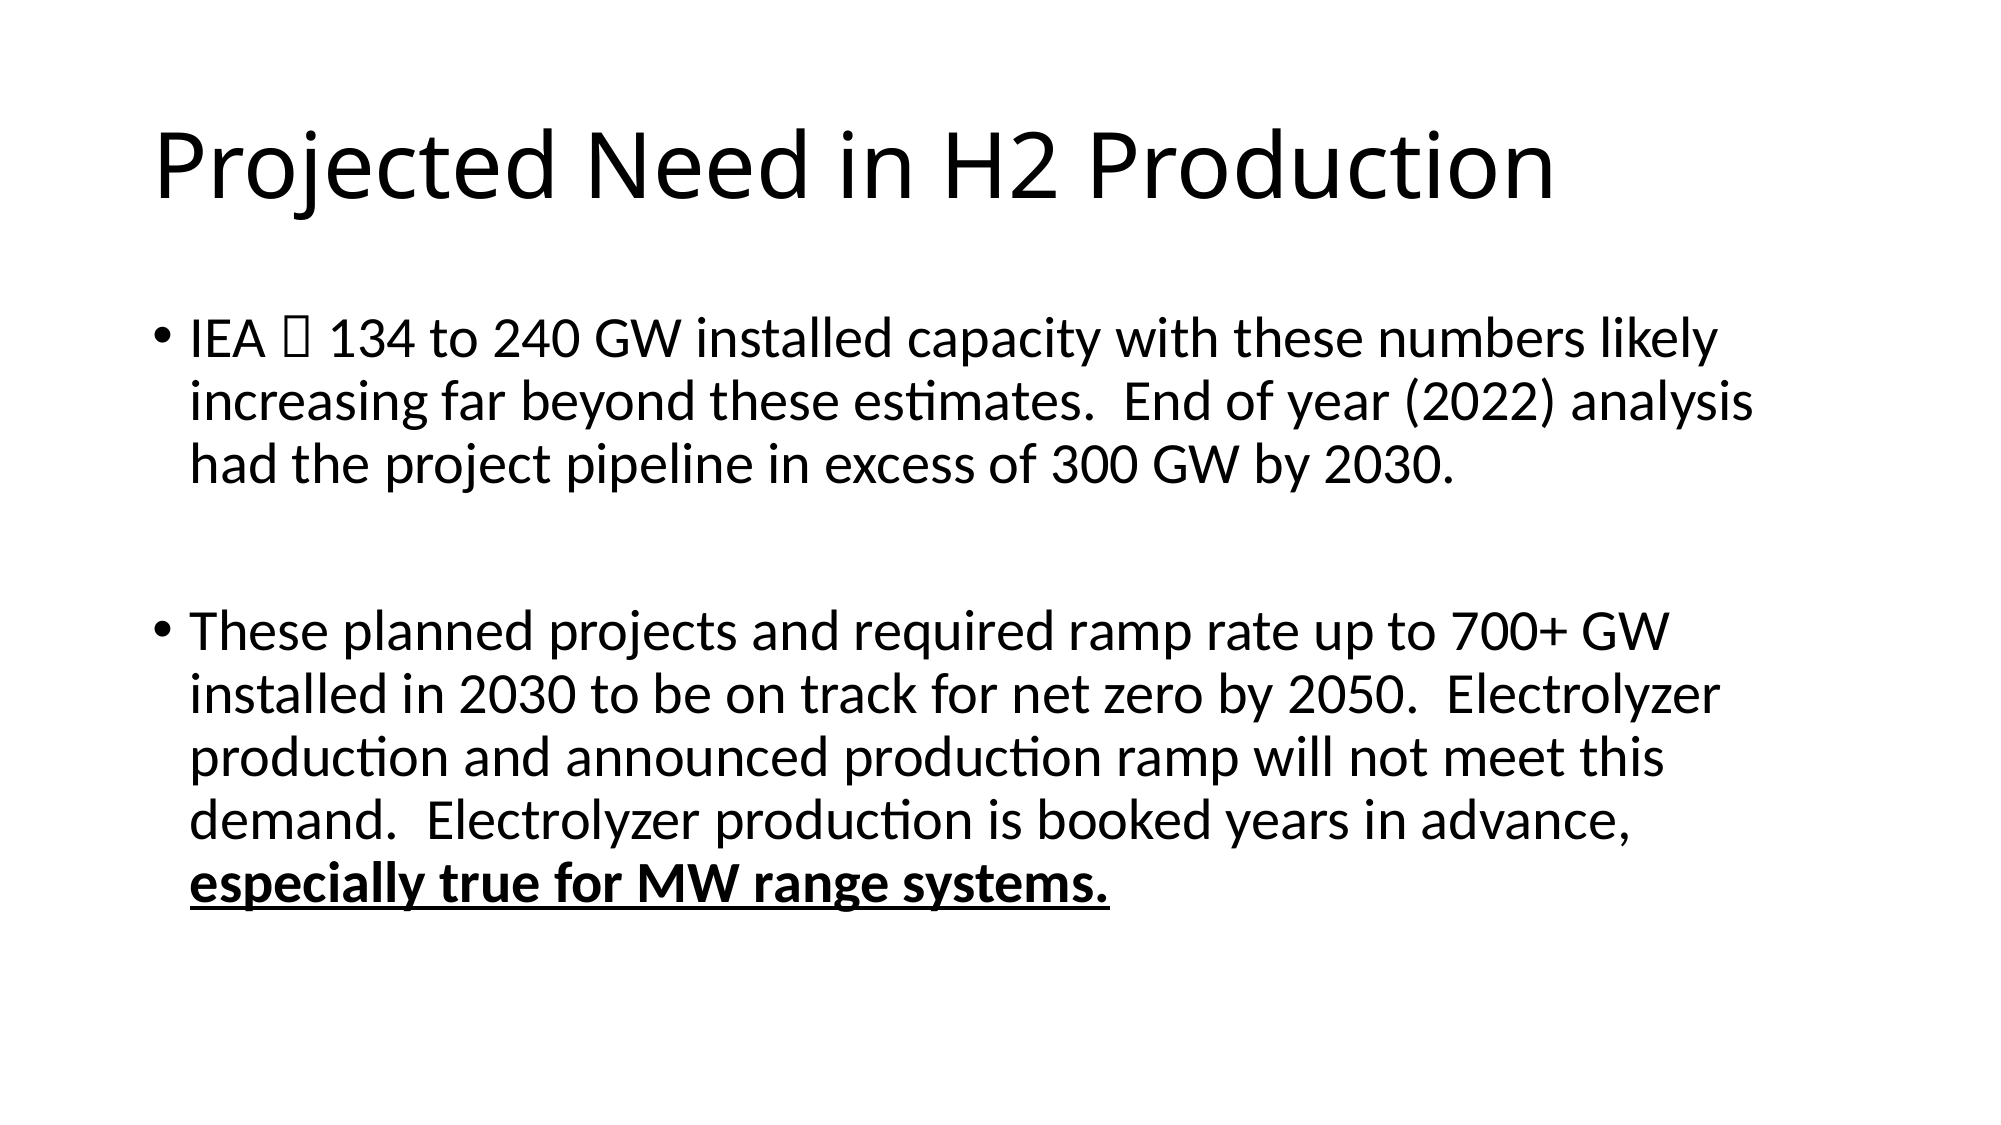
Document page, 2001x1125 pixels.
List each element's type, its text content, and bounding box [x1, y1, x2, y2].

title Projected Need in H2 Production [137, 59, 1863, 278]
list IEA  134 to 240 GW installed capacity with these numbers likely increasing far beyond these estimates. End of year (2022) analysis had the project pipeline in excess of 300 GW by 2030. These planned projects and required ramp rate up to 700+ GW installed in 2030 to be on track for net zero by 2050. Electrolyzer production and announced production ramp will not meet this demand. Electrolyzer production is booked years in advance, especially true for MW range systems. [137, 299, 1863, 1014]
